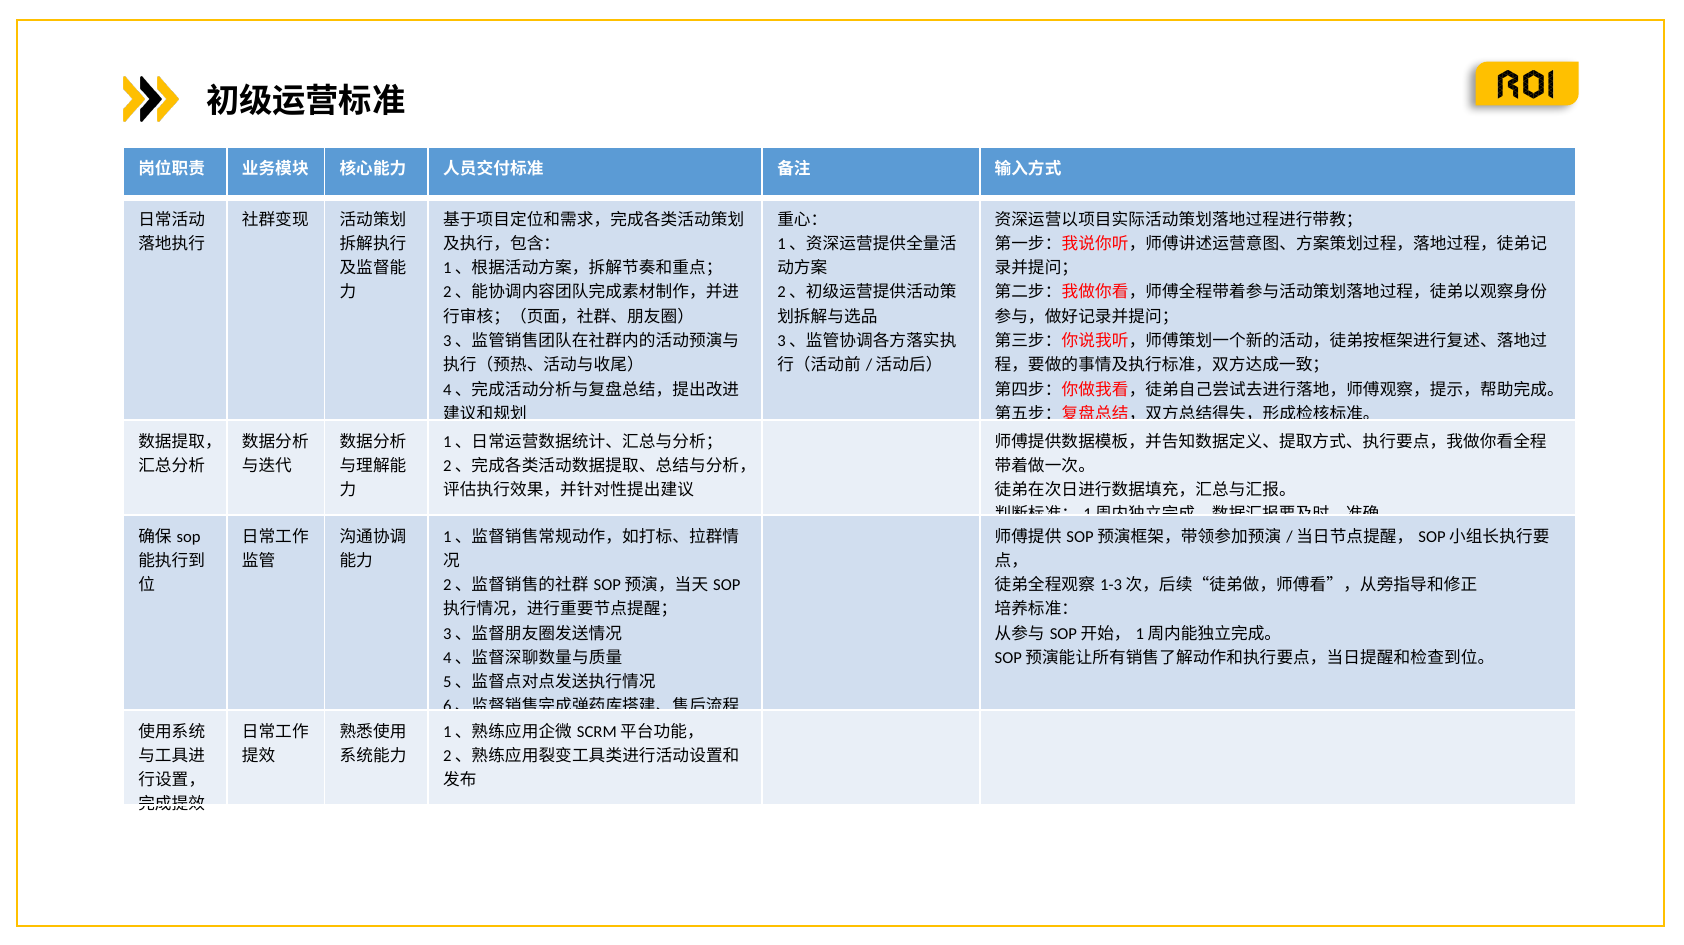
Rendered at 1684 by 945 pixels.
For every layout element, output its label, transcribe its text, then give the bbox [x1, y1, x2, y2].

table_cell 确保sop能执行到位 [124, 516, 226, 709]
table_header 业务模块 [228, 148, 324, 195]
table_header 备注 [763, 148, 979, 195]
table_cell 基于项目定位和需求，完成各类活动策划及执行，包含： 1、根据活动方案，拆解节奏和重点； 2、能协调内容团队完成素材制作，并进行审核；（页面，社群、朋友圈） 3、监管销售团队在社群内的活动预演与执行（预热、活动与收尾） 4、完成活动分析与复盘总结，提出改进建议和规划 [429, 201, 761, 419]
table_header 岗位职责 [124, 148, 226, 195]
table_cell 数据提取，汇总分析 [124, 421, 226, 514]
table_cell 资深运营以项目实际活动策划落地过程进行带教； 第一步：我说你听，师傅讲述运营意图、方案策划过程，落地过程，徒弟记录并提问； 第二步：我做你看，师傅全程带着参与活动策划落地过程，徒弟以观察身份参与，做好记录并提问； 第三步：你说我听，师傅策划一个新的活动，徒弟按框架进行复述、落地过程，要做的事情及执行标准，双方达成一致； 第四步：你做我看，徒弟自己尝试去进行落地，师傅观察，提示，帮助完成。 第五步：复盘总结，双方总结得失，形成检核标准。 （判断标准：第一次看，第二次自己尝试做，第三次做到80分） [981, 201, 1575, 419]
table_cell 日常工作监管 [228, 516, 324, 709]
table_cell 重心： 1、资深运营提供全量活动方案 2、初级运营提供活动策划拆解与选品 3、监管协调各方落实执行（活动前/活动后） [763, 201, 979, 419]
table_cell 数据分析与迭代 [228, 421, 324, 514]
table_cell 熟悉使用系统能力 [325, 711, 427, 804]
table_header 核心能力 [325, 148, 427, 195]
table_cell 1、日常运营数据统计、汇总与分析； 2、完成各类活动数据提取、总结与分析，评估执行效果，并针对性提出建议 [429, 421, 761, 514]
table_cell 沟通协调能力 [325, 516, 427, 709]
table_cell [763, 711, 979, 804]
table_cell [981, 711, 1575, 804]
table_cell 社群变现 [228, 201, 324, 419]
table_cell 师傅提供SOP预演框架，带领参加预演/当日节点提醒，SOP小组长执行要点， 徒弟全程观察1-3次，后续“徒弟做，师傅看”，从旁指导和修正 培养标准： 从参与SOP开始，1周内能独立完成。 SOP预演能让所有销售了解动作和执行要点，当日提醒和检查到位。 [981, 516, 1575, 709]
table_cell [763, 421, 979, 514]
table_cell 活动策划拆解执行及监督能力 [325, 201, 427, 419]
table_cell 日常活动落地执行 [124, 201, 226, 419]
table_header 人员交付标准 [429, 148, 761, 195]
table_cell [763, 516, 979, 709]
table_cell 1、熟练应用企微SCRM平台功能， 2、熟练应用裂变工具类进行活动设置和发布 [429, 711, 761, 804]
table_header 输入方式 [981, 148, 1575, 195]
table_cell 使用系统与工具进行设置，完成提效 [124, 711, 226, 804]
table_cell 日常工作提效 [228, 711, 324, 804]
table_cell 1、监督销售常规动作，如打标、拉群情况 2、监督销售的社群SOP预演，当天SOP执行情况，进行重要节点提醒； 3、监督朋友圈发送情况 4、监督深聊数量与质量 5、监督点对点发送执行情况 6、监督销售完成弹药库搭建、售后流程标准化过程； [429, 516, 761, 709]
table_cell 师傅提供数据模板，并告知数据定义、提取方式、执行要点，我做你看全程带着做一次。 徒弟在次日进行数据填充，汇总与汇报。 判断标准：1周内独立完成，数据汇报要及时，准确。 [981, 421, 1575, 514]
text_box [123, 76, 180, 122]
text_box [1475, 61, 1579, 106]
table_cell 数据分析与理解能力 [325, 421, 427, 514]
text_box [16, 19, 1665, 927]
